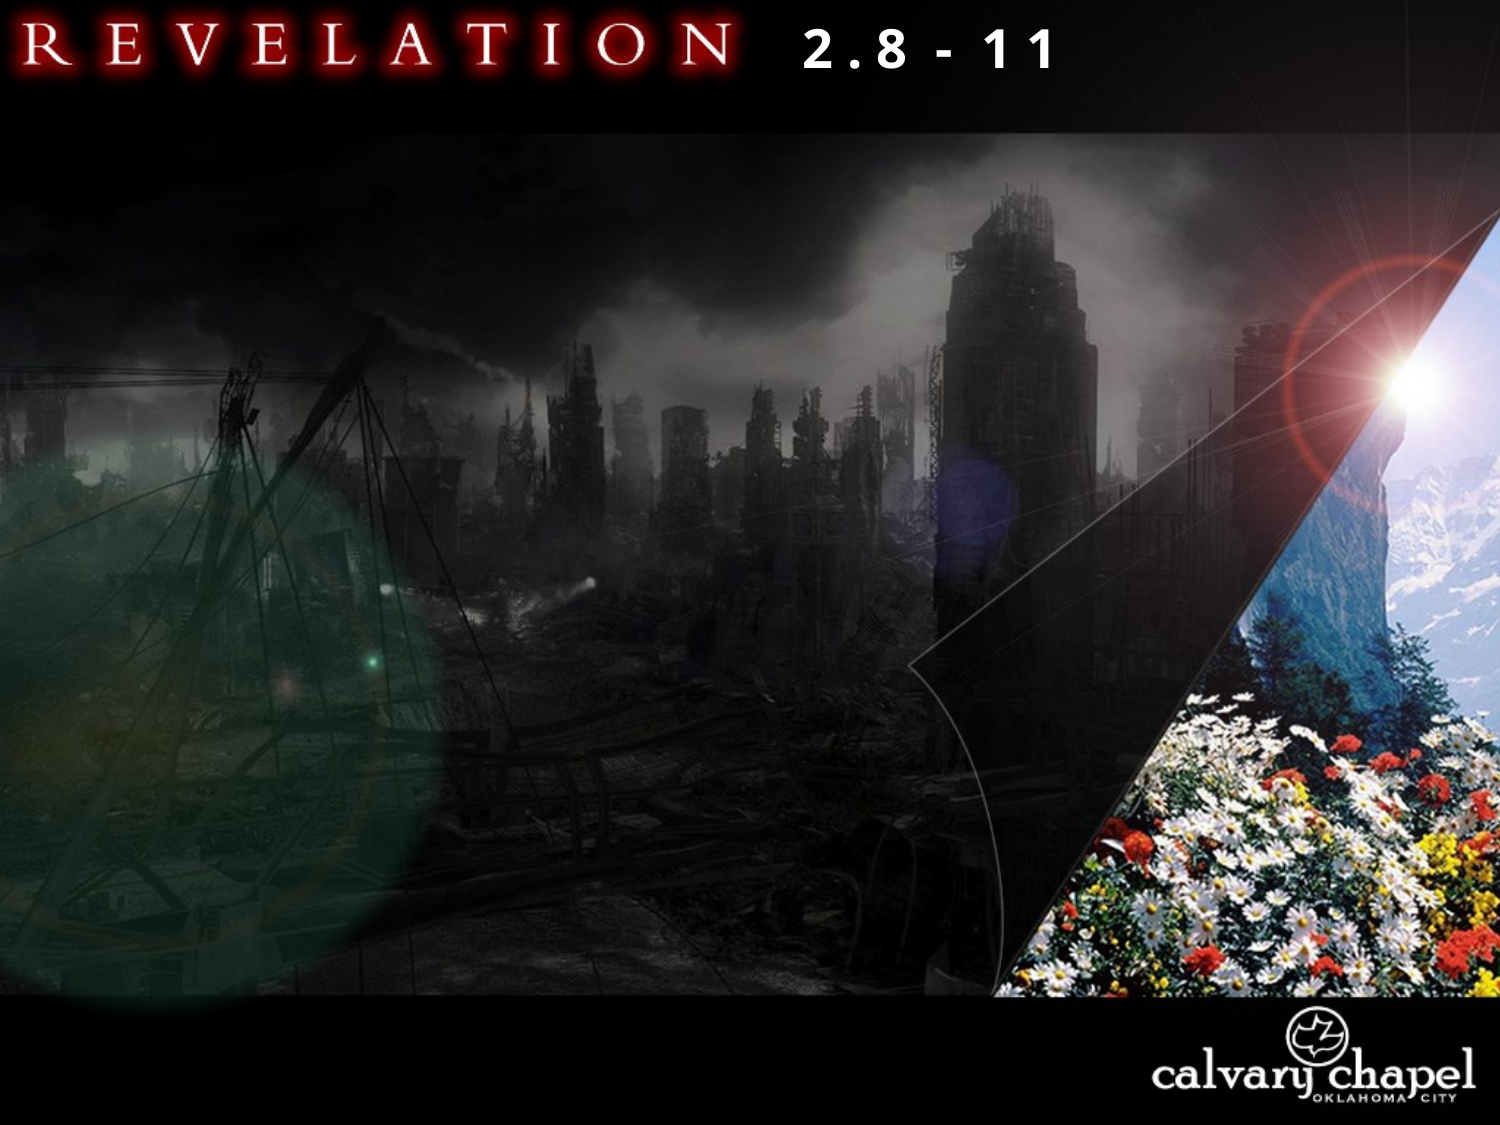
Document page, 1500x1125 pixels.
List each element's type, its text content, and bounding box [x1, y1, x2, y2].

picture [0, 0, 1500, 1125]
text_box 2 . 8 - 1 1 [787, 7, 1430, 87]
